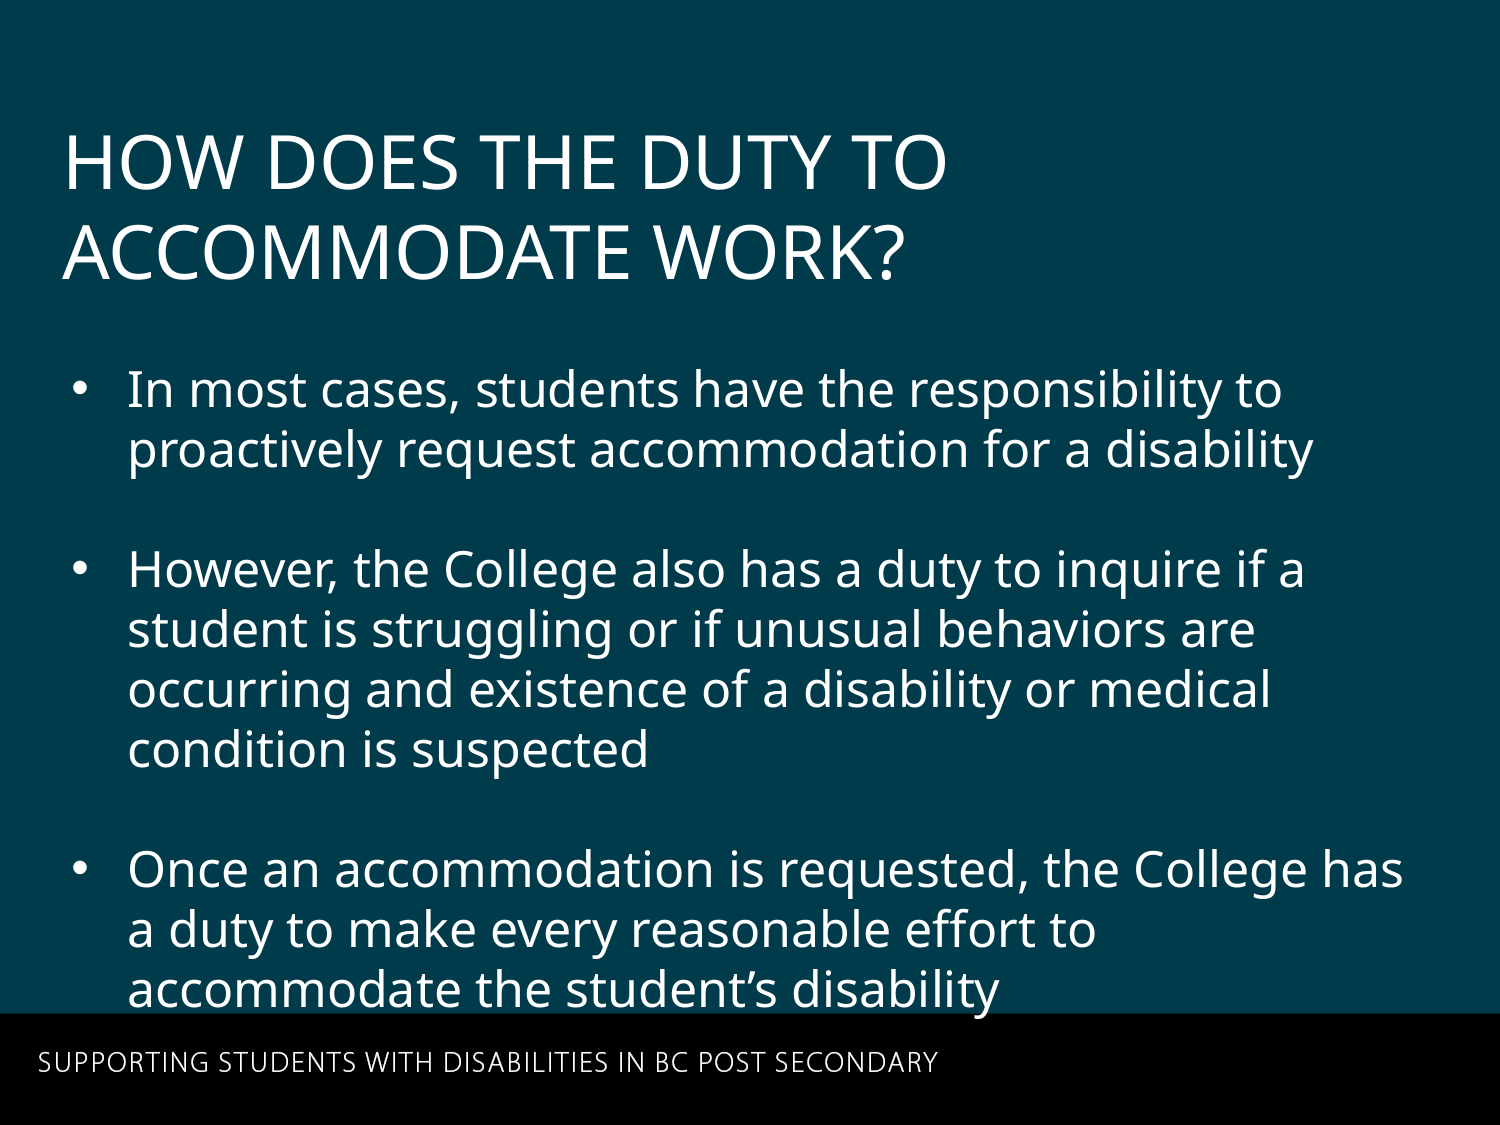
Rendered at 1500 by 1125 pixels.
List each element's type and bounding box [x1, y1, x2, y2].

picture [1134, 561, 1156, 587]
picture [182, 980, 200, 1007]
picture [376, 550, 397, 586]
picture [1102, 560, 1125, 598]
picture [1326, 850, 1347, 886]
picture [1256, 380, 1280, 407]
picture [527, 980, 549, 1007]
picture [1249, 549, 1266, 586]
picture [63, 226, 108, 278]
picture [1114, 370, 1136, 407]
picture [467, 620, 490, 658]
picture [132, 552, 159, 586]
picture [780, 380, 802, 407]
picture [765, 680, 785, 707]
picture [1213, 620, 1227, 646]
picture [624, 855, 639, 887]
picture [580, 680, 602, 707]
picture [1066, 850, 1087, 886]
picture [704, 680, 728, 707]
picture [154, 740, 178, 767]
picture [159, 225, 198, 279]
picture [733, 920, 757, 947]
picture [892, 970, 914, 1007]
picture [951, 909, 967, 946]
picture [476, 975, 491, 1007]
picture [873, 680, 893, 707]
picture [130, 740, 148, 767]
picture [1289, 441, 1312, 478]
picture [726, 225, 774, 279]
picture [1095, 620, 1119, 647]
picture [567, 850, 590, 887]
picture [1095, 860, 1117, 887]
picture [524, 740, 546, 767]
picture [659, 380, 677, 407]
picture [675, 560, 693, 587]
picture [593, 921, 616, 958]
picture [576, 920, 590, 946]
picture [291, 615, 306, 647]
picture [611, 981, 633, 1007]
picture [709, 920, 727, 947]
picture [211, 440, 231, 467]
picture [132, 440, 154, 478]
picture [360, 970, 383, 1007]
picture [70, 136, 110, 188]
picture [890, 860, 912, 887]
picture [1003, 440, 1027, 467]
picture [672, 980, 694, 1007]
picture [329, 582, 335, 593]
picture [592, 440, 612, 467]
picture [418, 620, 432, 646]
picture [1198, 381, 1221, 418]
picture [337, 860, 357, 887]
picture [239, 440, 257, 467]
picture [375, 380, 393, 407]
picture [668, 440, 692, 467]
picture [838, 560, 858, 587]
picture [1383, 860, 1401, 887]
picture [521, 381, 543, 407]
picture [610, 680, 631, 706]
picture [1183, 620, 1203, 647]
picture [622, 730, 645, 767]
picture [559, 435, 574, 467]
picture [1073, 560, 1094, 586]
picture [177, 136, 243, 188]
picture [939, 555, 954, 587]
picture [537, 860, 561, 887]
picture [959, 380, 977, 407]
picture [324, 135, 372, 189]
picture [1355, 860, 1375, 887]
picture [989, 850, 1012, 887]
picture [296, 680, 317, 706]
picture [970, 920, 994, 947]
picture [653, 920, 675, 947]
picture [697, 370, 718, 406]
picture [224, 860, 246, 887]
picture [1014, 380, 1038, 407]
picture [933, 909, 950, 946]
picture [794, 970, 817, 1007]
picture [824, 910, 846, 947]
picture [507, 226, 552, 278]
picture [492, 860, 529, 886]
picture [801, 860, 823, 887]
picture [385, 136, 414, 188]
picture [834, 226, 870, 278]
picture [773, 560, 793, 587]
picture [352, 920, 389, 946]
picture [1127, 620, 1141, 646]
picture [451, 402, 457, 413]
picture [417, 975, 432, 1007]
picture [173, 621, 195, 647]
picture [447, 551, 472, 587]
picture [1281, 560, 1301, 587]
picture [562, 560, 585, 598]
picture [193, 380, 230, 406]
picture [471, 680, 493, 707]
picture [413, 860, 437, 887]
picture [726, 380, 746, 407]
picture [783, 860, 797, 886]
picture [498, 681, 518, 706]
picture [560, 675, 575, 707]
picture [689, 860, 710, 886]
picture [1015, 560, 1039, 587]
picture [209, 681, 231, 707]
picture [529, 136, 569, 188]
picture [969, 675, 984, 707]
picture [264, 620, 285, 646]
picture [747, 440, 784, 466]
picture [630, 620, 654, 647]
picture [396, 615, 411, 647]
picture [1138, 680, 1160, 707]
picture [1029, 620, 1049, 647]
picture [499, 375, 514, 407]
picture [537, 440, 555, 467]
picture [700, 440, 737, 466]
picture [479, 441, 501, 467]
picture [599, 226, 628, 278]
picture [238, 980, 275, 1006]
picture [681, 920, 701, 947]
picture [290, 375, 305, 407]
picture [594, 740, 616, 767]
picture [663, 680, 685, 707]
picture [1035, 440, 1049, 466]
picture [984, 429, 1001, 466]
picture [205, 225, 253, 279]
picture [1108, 430, 1131, 467]
picture [1020, 882, 1026, 893]
picture [113, 225, 152, 279]
picture [461, 226, 503, 278]
picture [885, 620, 905, 647]
picture [427, 910, 446, 946]
picture [439, 741, 461, 767]
picture [131, 851, 162, 887]
picture [452, 920, 474, 947]
picture [753, 381, 776, 406]
picture [1054, 621, 1077, 646]
picture [1175, 440, 1195, 467]
picture [738, 621, 760, 647]
picture [437, 980, 459, 1007]
picture [498, 620, 521, 658]
picture [414, 740, 432, 767]
picture [729, 975, 744, 1007]
picture [770, 620, 791, 646]
picture [234, 620, 256, 647]
picture [235, 560, 257, 587]
picture [552, 740, 570, 767]
picture [878, 435, 893, 467]
picture [838, 980, 856, 1007]
picture [238, 380, 262, 407]
picture [307, 920, 331, 947]
picture [819, 375, 834, 407]
picture [171, 910, 194, 947]
picture [995, 555, 1010, 587]
picture [639, 680, 657, 707]
picture [791, 136, 830, 188]
picture [130, 680, 154, 707]
picture [911, 440, 935, 467]
picture [749, 972, 754, 983]
picture [171, 860, 192, 886]
picture [957, 561, 980, 598]
picture [358, 441, 381, 478]
picture [546, 920, 568, 947]
picture [130, 372, 141, 406]
picture [538, 680, 556, 707]
picture [961, 860, 983, 887]
picture [347, 380, 367, 407]
picture [469, 740, 487, 767]
picture [1027, 680, 1051, 707]
picture [261, 435, 276, 467]
picture [1180, 375, 1195, 407]
picture [662, 620, 676, 646]
picture [801, 560, 819, 587]
picture [186, 740, 207, 766]
picture [337, 620, 355, 647]
picture [574, 735, 589, 767]
picture [292, 441, 315, 466]
picture [620, 440, 638, 467]
picture [757, 980, 775, 1007]
picture [368, 680, 388, 707]
picture [318, 560, 332, 586]
picture [265, 860, 285, 887]
picture [1151, 440, 1169, 467]
picture [0, 975, 1500, 1125]
picture [1206, 430, 1228, 467]
picture [705, 609, 722, 646]
picture [646, 136, 688, 188]
picture [593, 560, 615, 587]
picture [509, 440, 531, 467]
picture [644, 440, 662, 467]
picture [806, 670, 829, 707]
picture [866, 920, 888, 947]
picture [1067, 440, 1087, 467]
picture [987, 681, 1010, 718]
picture [748, 136, 787, 188]
picture [586, 620, 609, 658]
picture [163, 440, 177, 466]
picture [911, 561, 933, 587]
picture [149, 380, 170, 406]
picture [852, 440, 872, 467]
picture [1075, 380, 1093, 407]
picture [550, 226, 589, 278]
picture [152, 615, 167, 647]
picture [288, 560, 310, 587]
picture [203, 610, 226, 647]
picture [1019, 915, 1034, 947]
picture [493, 920, 515, 947]
picture [585, 136, 614, 188]
picture [215, 730, 238, 767]
picture [862, 980, 882, 1007]
picture [1000, 610, 1021, 646]
picture [323, 380, 341, 407]
picture [794, 920, 814, 947]
picture [829, 860, 852, 898]
picture [405, 560, 427, 587]
picture [266, 226, 318, 278]
picture [427, 380, 445, 407]
picture [423, 135, 456, 189]
picture [550, 370, 573, 407]
picture [399, 225, 447, 279]
picture [419, 440, 441, 467]
picture [203, 921, 225, 947]
picture [638, 375, 653, 407]
picture [657, 860, 681, 887]
picture [852, 136, 891, 188]
picture [167, 560, 191, 587]
picture [1050, 915, 1065, 947]
picture [557, 620, 578, 646]
picture [272, 136, 314, 188]
picture [401, 440, 415, 466]
picture [732, 669, 749, 706]
picture [941, 855, 956, 887]
picture [1166, 670, 1189, 707]
picture [319, 440, 341, 467]
picture [896, 135, 944, 189]
picture [830, 620, 848, 647]
picture [1197, 560, 1219, 587]
picture [702, 980, 723, 1006]
picture [1179, 560, 1193, 586]
picture [800, 621, 822, 647]
picture [1271, 435, 1286, 467]
picture [861, 861, 883, 887]
picture [870, 380, 892, 407]
picture [1234, 680, 1254, 707]
picture [365, 860, 383, 887]
picture [268, 380, 286, 407]
picture [581, 380, 603, 407]
picture [882, 271, 890, 279]
picture [325, 680, 348, 718]
picture [1070, 920, 1094, 947]
picture [875, 225, 903, 263]
picture [1146, 620, 1164, 647]
picture [158, 980, 176, 1007]
picture [822, 430, 845, 467]
picture [518, 921, 541, 946]
picture [180, 440, 204, 467]
picture [480, 136, 519, 188]
picture [699, 136, 739, 189]
picture [354, 555, 369, 587]
picture [568, 980, 586, 1007]
picture [1060, 680, 1074, 706]
picture [285, 980, 322, 1006]
picture [590, 975, 605, 1007]
picture [290, 740, 314, 767]
picture [1236, 375, 1251, 407]
picture [195, 561, 231, 586]
picture [931, 380, 953, 407]
picture [1252, 860, 1275, 898]
picture [478, 380, 496, 407]
picture [787, 226, 823, 278]
picture [903, 670, 925, 707]
picture [389, 860, 407, 887]
picture [744, 550, 765, 586]
picture [1044, 855, 1059, 887]
picture [397, 920, 417, 947]
picture [445, 860, 482, 886]
picture [130, 980, 150, 1007]
picture [231, 915, 246, 947]
picture [498, 970, 519, 1006]
picture [122, 135, 170, 189]
picture [74, 381, 86, 394]
picture [941, 610, 963, 647]
picture [398, 680, 419, 706]
picture [1046, 380, 1067, 406]
picture [257, 735, 272, 767]
picture [322, 740, 343, 766]
picture [534, 560, 556, 587]
picture [944, 440, 965, 466]
picture [477, 560, 501, 587]
picture [130, 620, 148, 647]
picture [1283, 860, 1305, 887]
picture [765, 920, 786, 946]
picture [1168, 860, 1192, 887]
picture [374, 620, 392, 647]
picture [200, 860, 218, 887]
picture [1231, 620, 1253, 647]
picture [907, 920, 929, 947]
picture [262, 680, 276, 706]
picture [634, 560, 654, 587]
picture [969, 620, 991, 647]
picture [184, 680, 202, 707]
picture [427, 670, 450, 707]
picture [334, 226, 386, 278]
picture [287, 915, 302, 947]
picture [635, 920, 649, 946]
picture [74, 861, 86, 874]
picture [612, 380, 633, 406]
picture [1210, 680, 1228, 707]
picture [1093, 680, 1130, 706]
picture [399, 380, 421, 407]
picture [249, 921, 272, 958]
picture [849, 680, 867, 707]
picture [377, 740, 395, 767]
picture [913, 380, 927, 406]
picture [295, 860, 316, 886]
picture [654, 226, 720, 278]
picture [241, 680, 255, 706]
picture [855, 621, 877, 647]
picture [791, 440, 815, 467]
picture [74, 561, 86, 574]
picture [1137, 851, 1162, 887]
picture [130, 920, 150, 947]
picture [919, 860, 937, 887]
picture [985, 380, 1007, 418]
picture [879, 550, 902, 587]
picture [437, 621, 459, 647]
picture [206, 980, 230, 1007]
picture [495, 740, 517, 778]
picture [447, 440, 470, 478]
picture [699, 560, 723, 587]
picture [390, 980, 410, 1007]
picture [744, 860, 762, 887]
picture [841, 370, 862, 406]
picture [598, 860, 618, 887]
picture [1224, 860, 1246, 887]
picture [1002, 920, 1016, 946]
picture [261, 561, 284, 586]
picture [160, 680, 178, 707]
picture [330, 980, 354, 1007]
picture [641, 970, 664, 1007]
